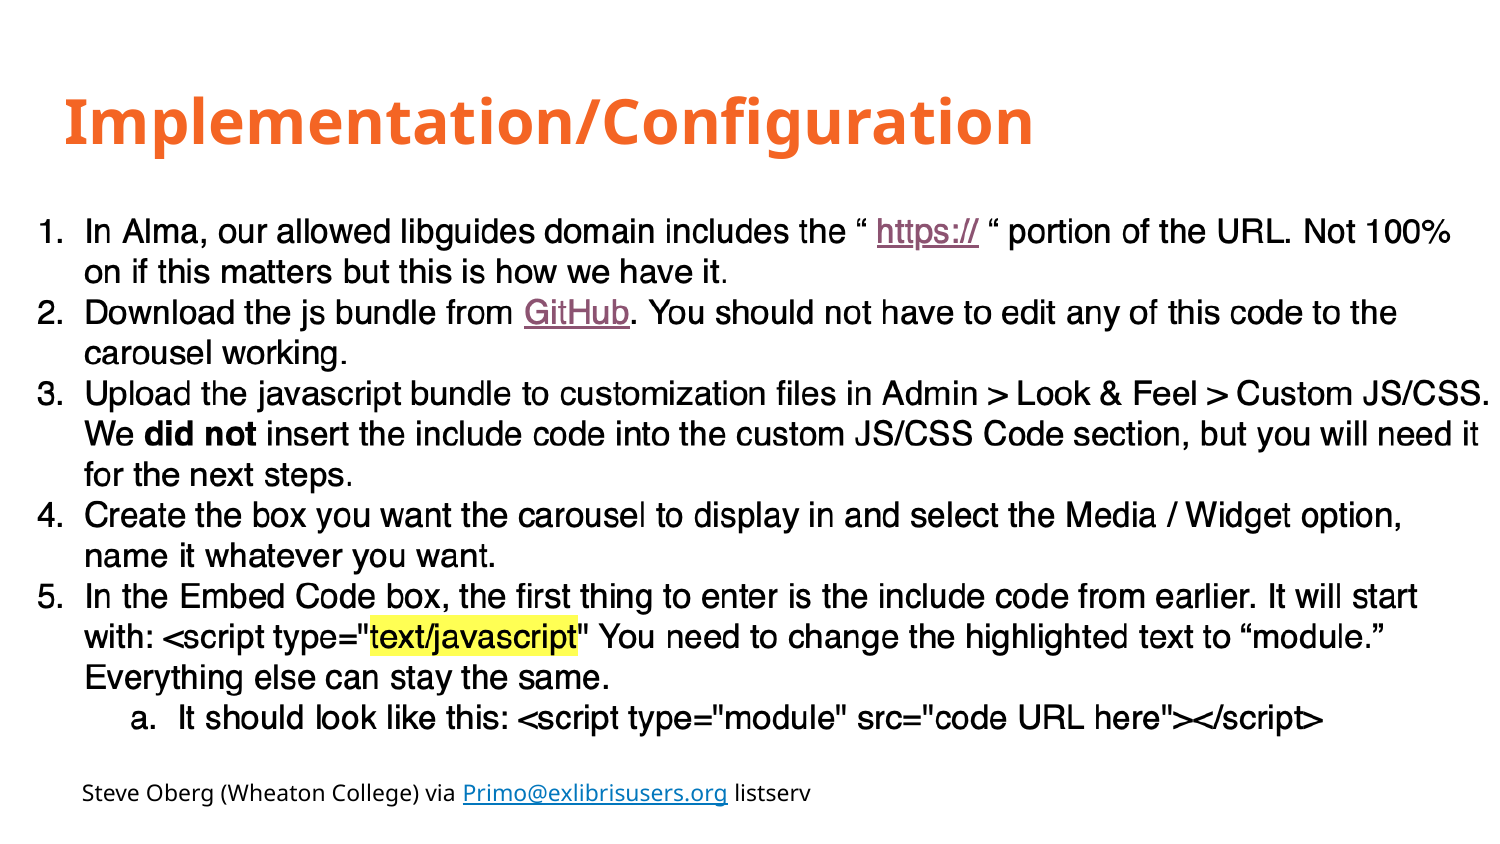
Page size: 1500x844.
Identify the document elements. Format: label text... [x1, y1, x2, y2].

text_box Steve Oberg (Wheaton College) via Primo@exlibrisusers.org listserv [66, 763, 1411, 832]
title Implementation/Configuration [49, 67, 1448, 173]
picture [0, 195, 1500, 750]
text_box Gffg dkjfg [65, 757, 1409, 838]
